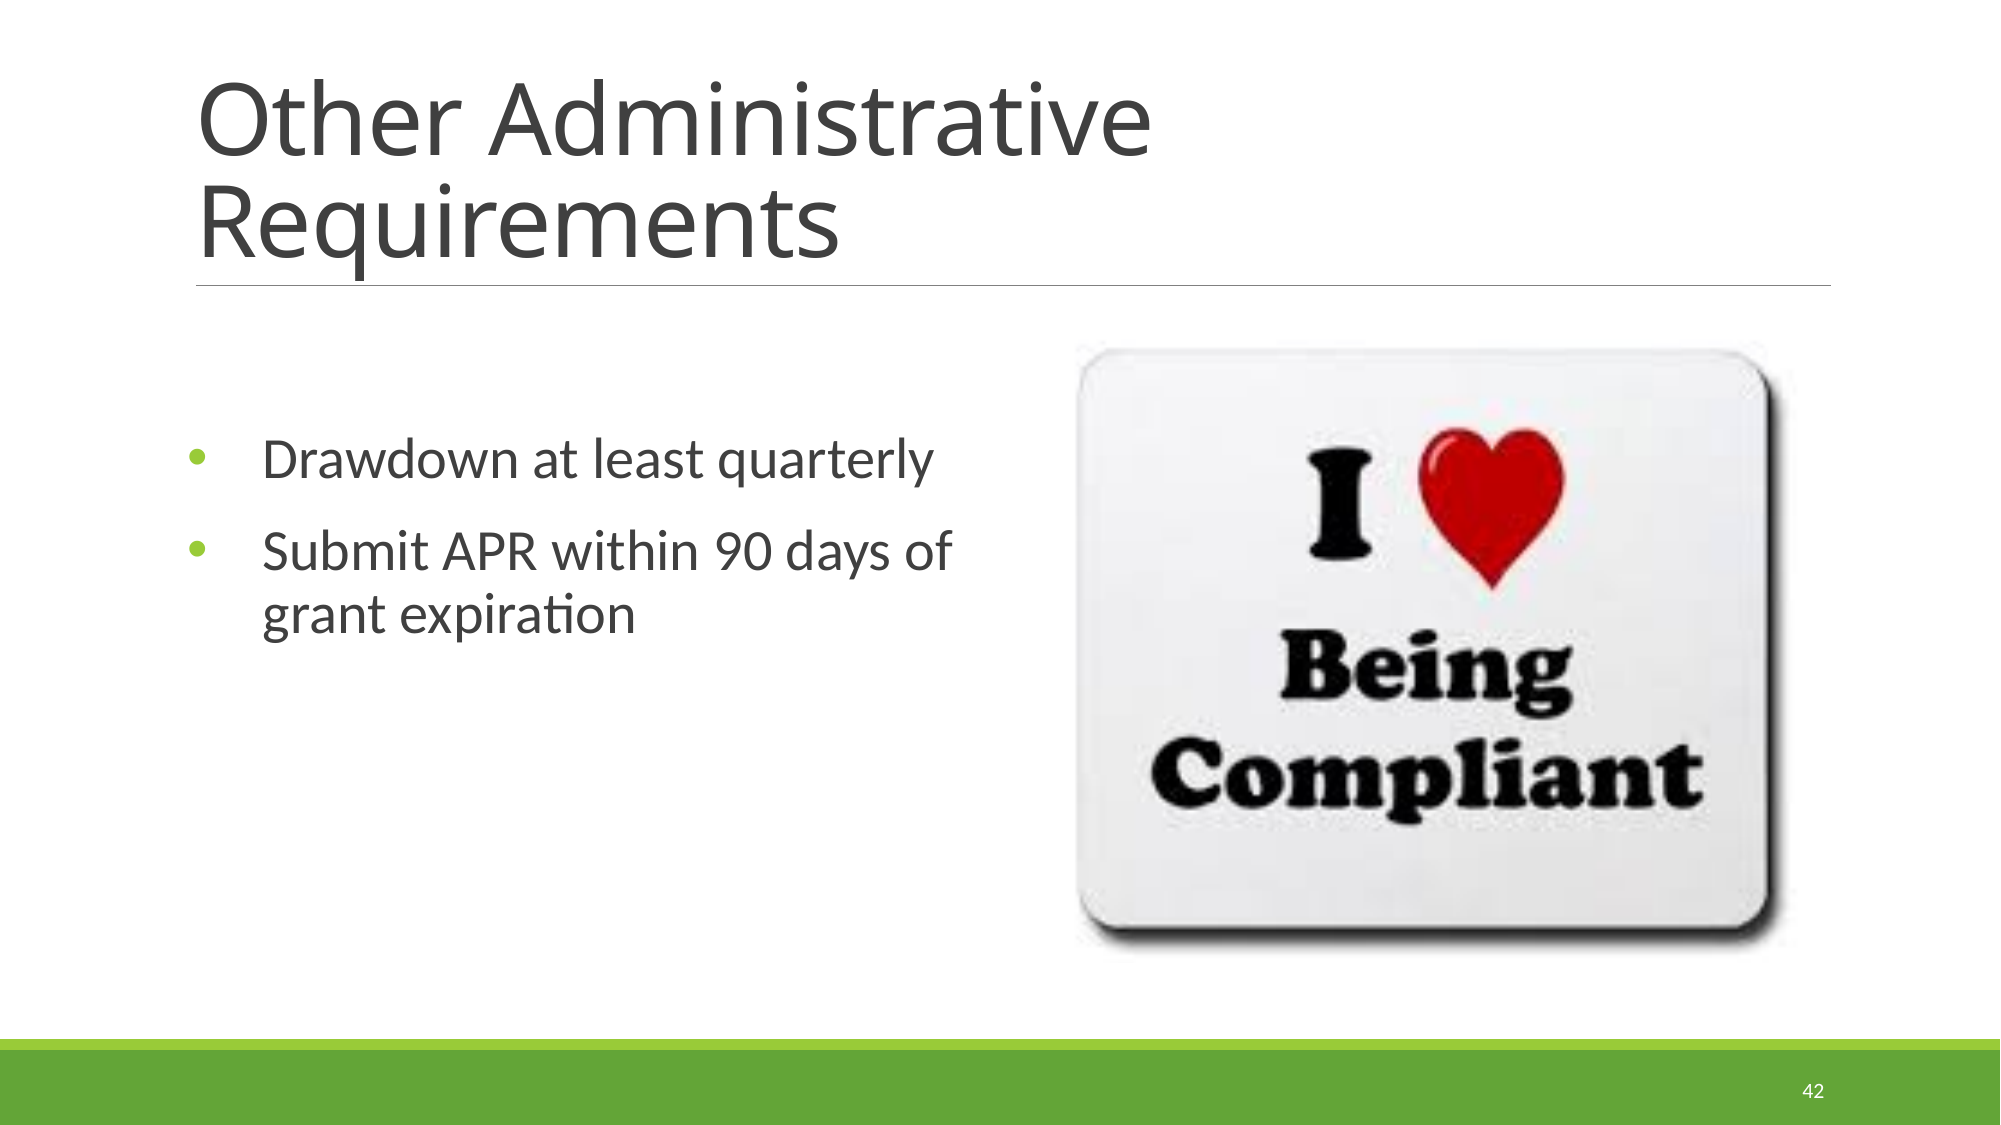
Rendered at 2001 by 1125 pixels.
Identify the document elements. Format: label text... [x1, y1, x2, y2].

list Drawdown at least quarterly Submit APR within 90 days of grant expiration [187, 420, 998, 824]
slide_number 42 [1624, 1059, 1840, 1120]
title Other Administrative Requirements [180, 47, 1830, 285]
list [1019, 302, 1831, 964]
